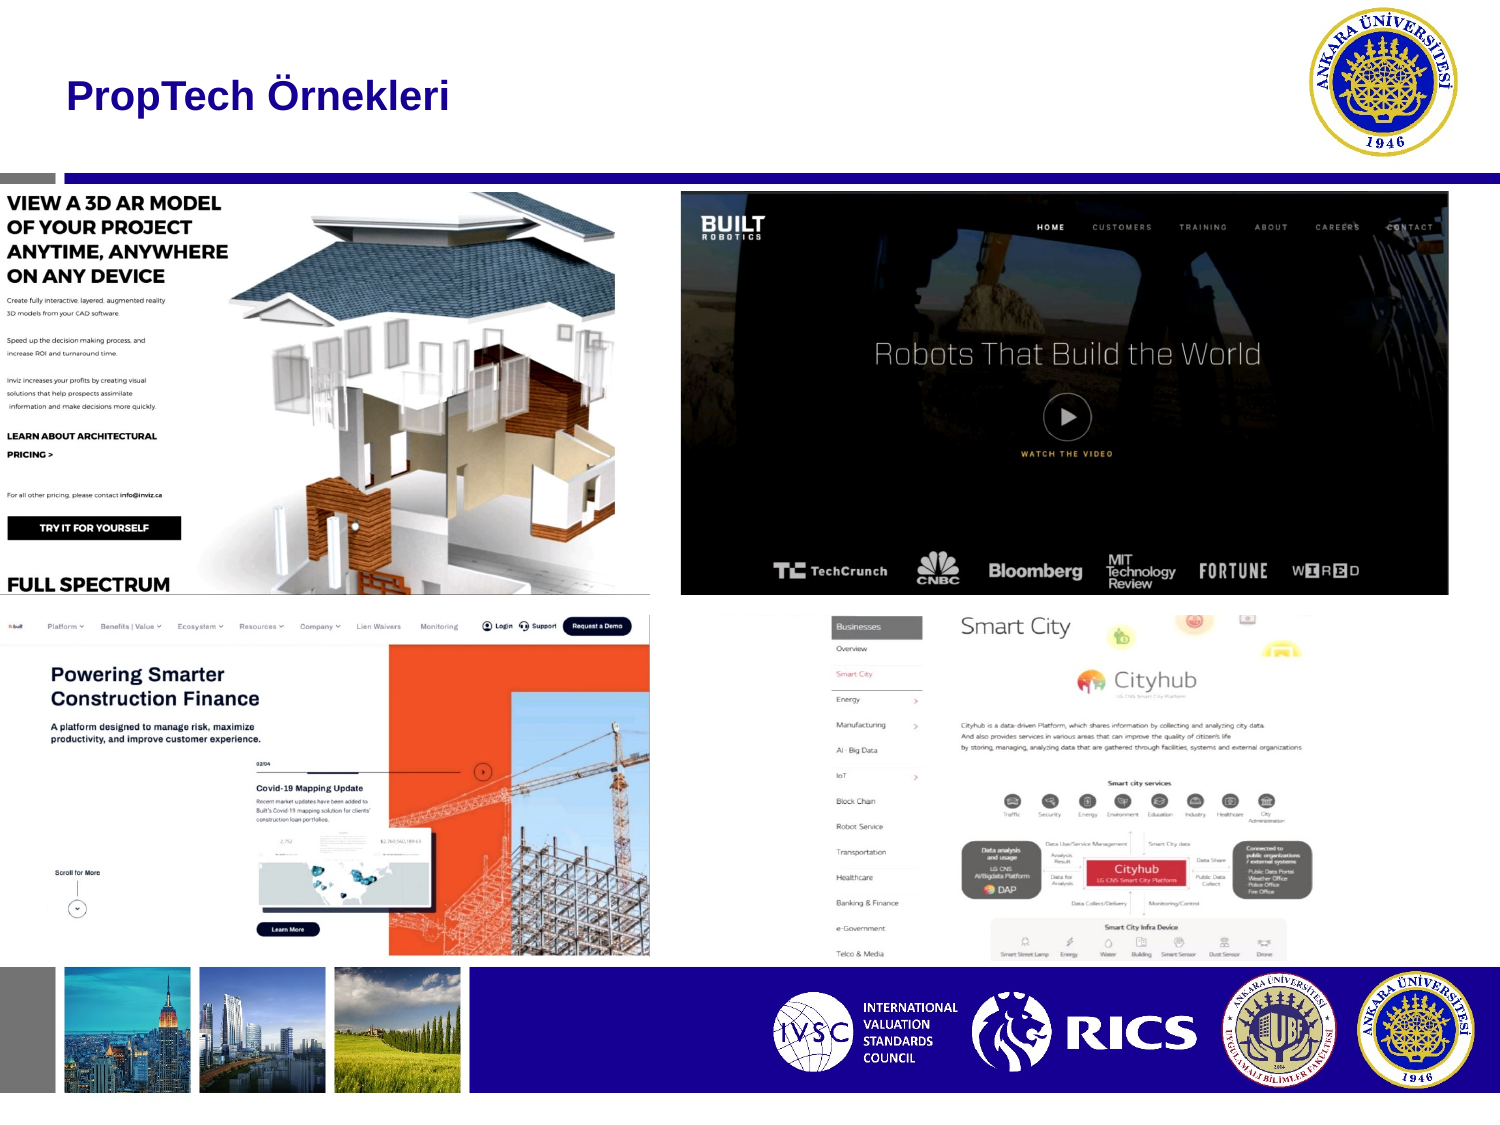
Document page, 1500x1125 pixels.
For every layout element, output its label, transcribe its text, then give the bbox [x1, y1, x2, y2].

list [51, 191, 1449, 925]
picture [0, 0, 1500, 1125]
text_box PropTech Örnekleri [51, 66, 1449, 172]
